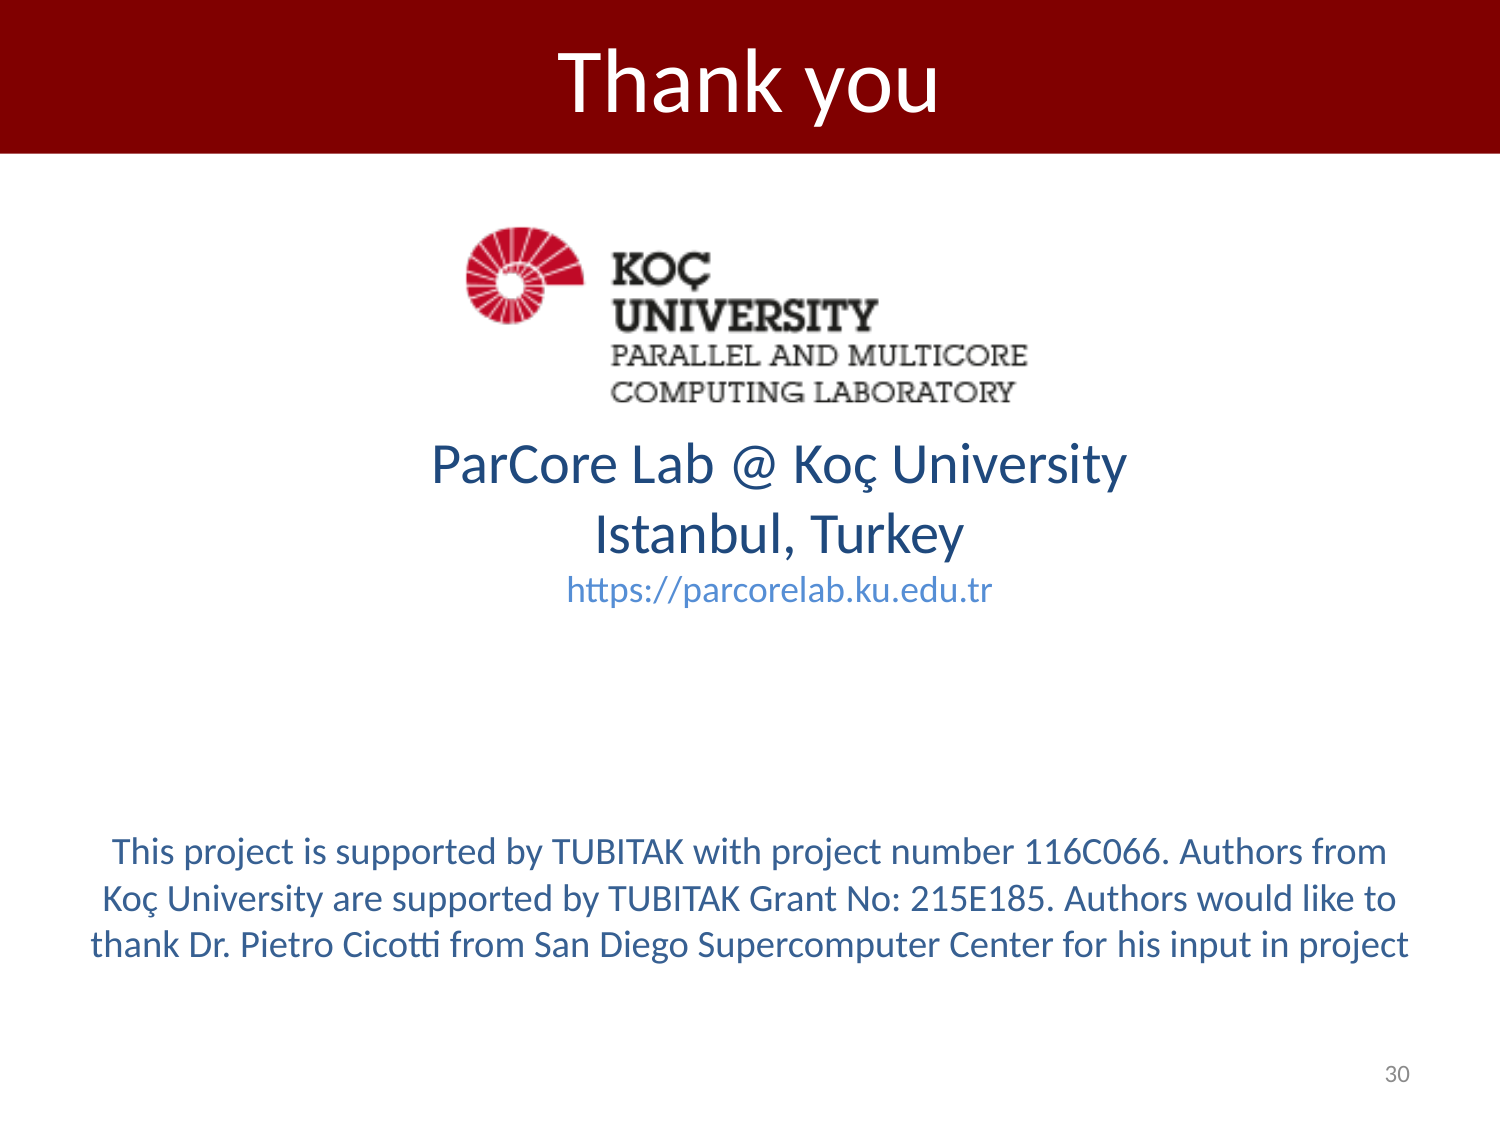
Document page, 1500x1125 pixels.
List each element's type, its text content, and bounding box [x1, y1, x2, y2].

title Thank you [0, 0, 1500, 154]
slide_number 30 [1074, 1042, 1425, 1103]
list This project is supported by TUBITAK with project number 116C066. Authors from Koç University are supported by TUBITAK Grant No: 215E185. Authors would like to thank Dr. Pietro Cicotti from San Diego Supercomputer Center for his input in project [75, 819, 1425, 1005]
text_box ParCore Lab @ Koç University Istanbul, Turkey https://parcorelab.ku.edu.tr [356, 417, 1204, 708]
picture [462, 223, 1038, 408]
